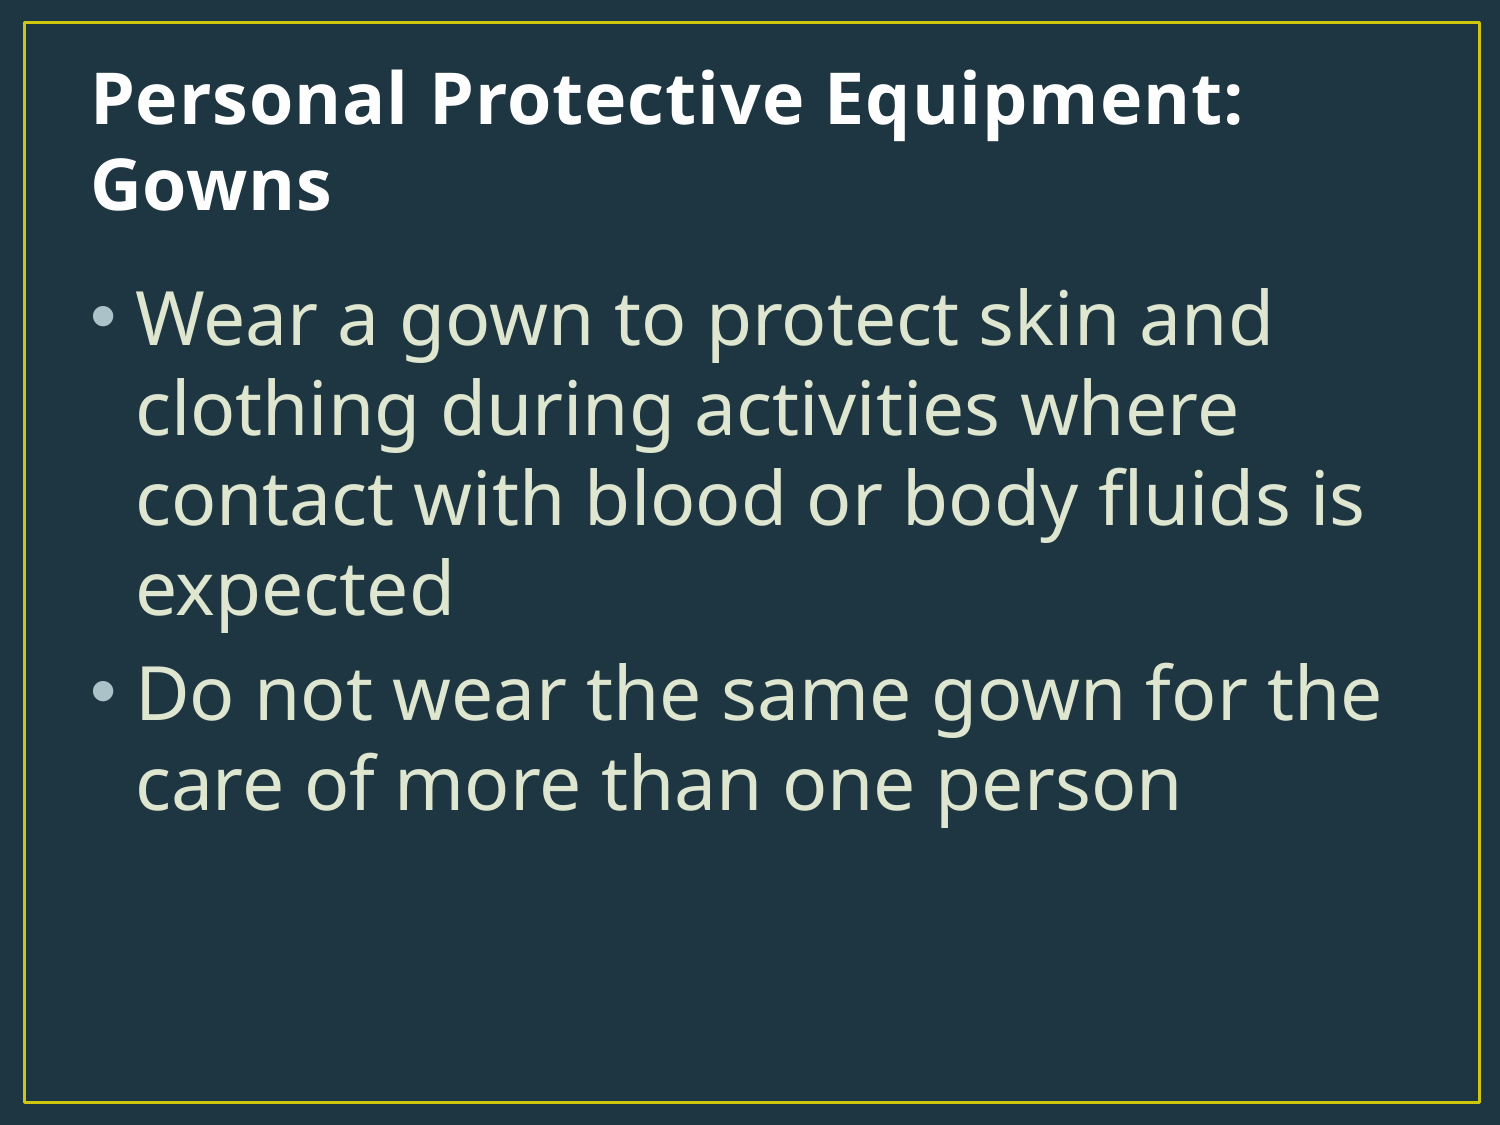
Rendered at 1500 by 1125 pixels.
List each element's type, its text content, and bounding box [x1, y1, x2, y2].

title Personal Protective Equipment: Gowns [75, 45, 1425, 233]
list Wear a gown to protect skin and clothing during activities where contact with blood or body fluids is expected Do not wear the same gown for the care of more than one person [75, 262, 1425, 1005]
